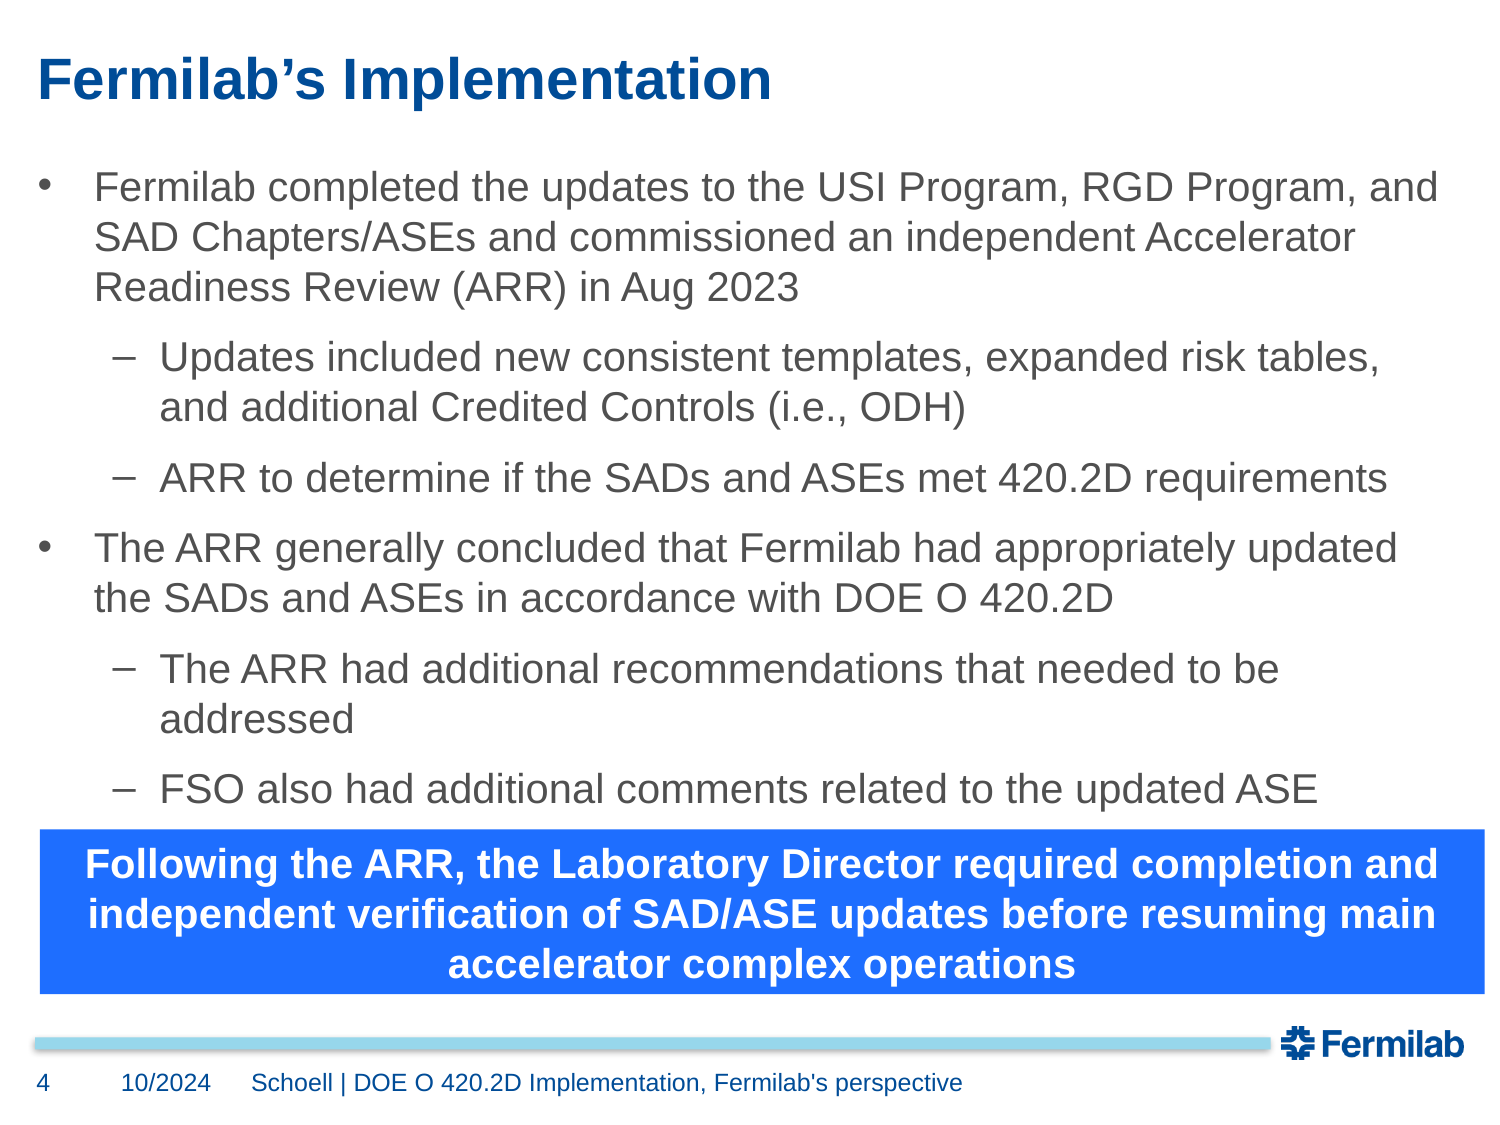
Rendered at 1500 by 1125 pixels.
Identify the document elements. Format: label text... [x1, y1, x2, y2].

title Fermilab’s Implementation [37, 41, 1463, 112]
text_box Following the ARR, the Laboratory Director required completion and independent verification of SAD/ASE updates before resuming main accelerator complex operations [39, 829, 1485, 995]
slide_number 10/2024 [120, 1066, 232, 1107]
slide_number 4 [36, 1066, 105, 1106]
footer Schoell | DOE O 420.2D Implementation, Fermilab's perspective [251, 1066, 1279, 1107]
list Fermilab completed the updates to the USI Program, RGD Program, and SAD Chapters/ASEs and commissioned an independent Accelerator Readiness Review (ARR) in Aug 2023 Updates included new consistent templates, expanded risk tables, and additional Credited Controls (i.e., ODH) ARR to determine if the SADs and ASEs met 420.2D requirements The ARR generally concluded that Fermilab had appropriately updated the SADs and ASEs in accordance with DOE O 420.2D The ARR had additional recommendations that needed to be addressed FSO also had additional comments related to the updated ASE [37, 159, 1461, 990]
picture [1281, 1026, 1464, 1060]
